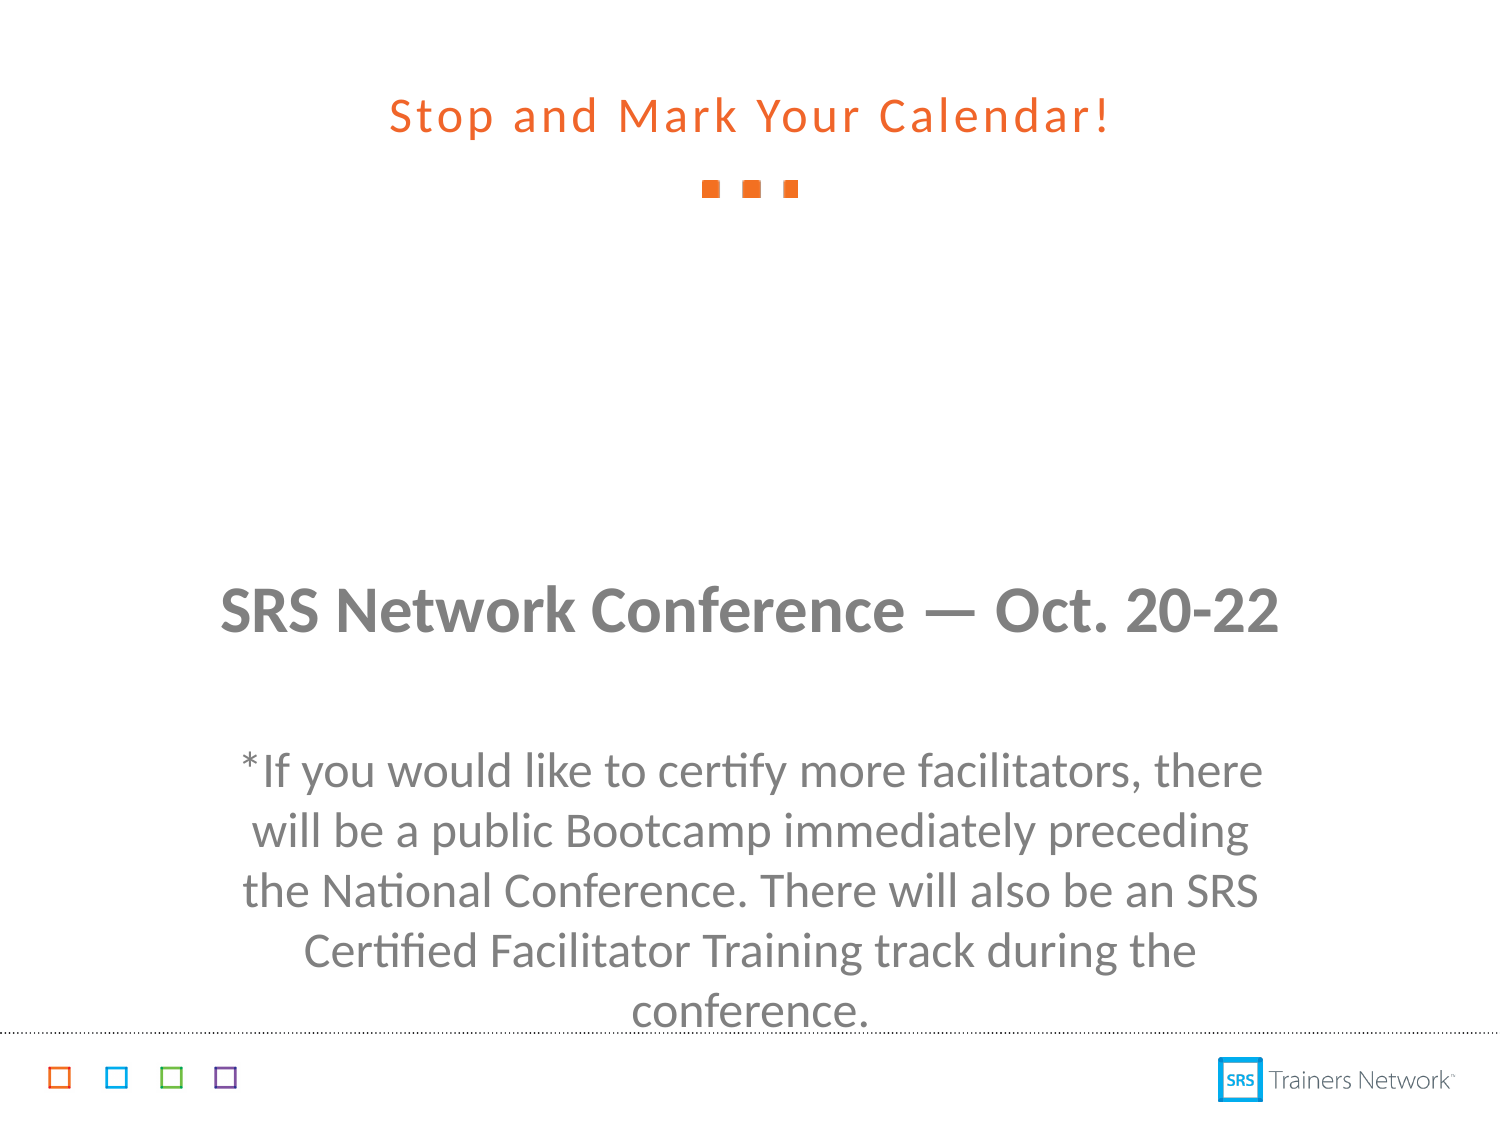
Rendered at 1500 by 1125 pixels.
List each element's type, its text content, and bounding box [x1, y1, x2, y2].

picture [0, 1028, 199, 1038]
picture [44, 1062, 75, 1093]
picture [156, 1062, 187, 1093]
picture [210, 1062, 241, 1093]
picture [101, 1062, 132, 1093]
title Stop and Mark Your Calendar! [189, 68, 1311, 158]
picture [1302, 1028, 1500, 1038]
list SRS Network Conference — Oct. 20-22 *If you would like to certify more facilitators, there will be a public Bootcamp immediately preceding the National Conference. There will also be an SRS Certified Facilitator Training track during the conference. [199, 426, 1302, 1061]
